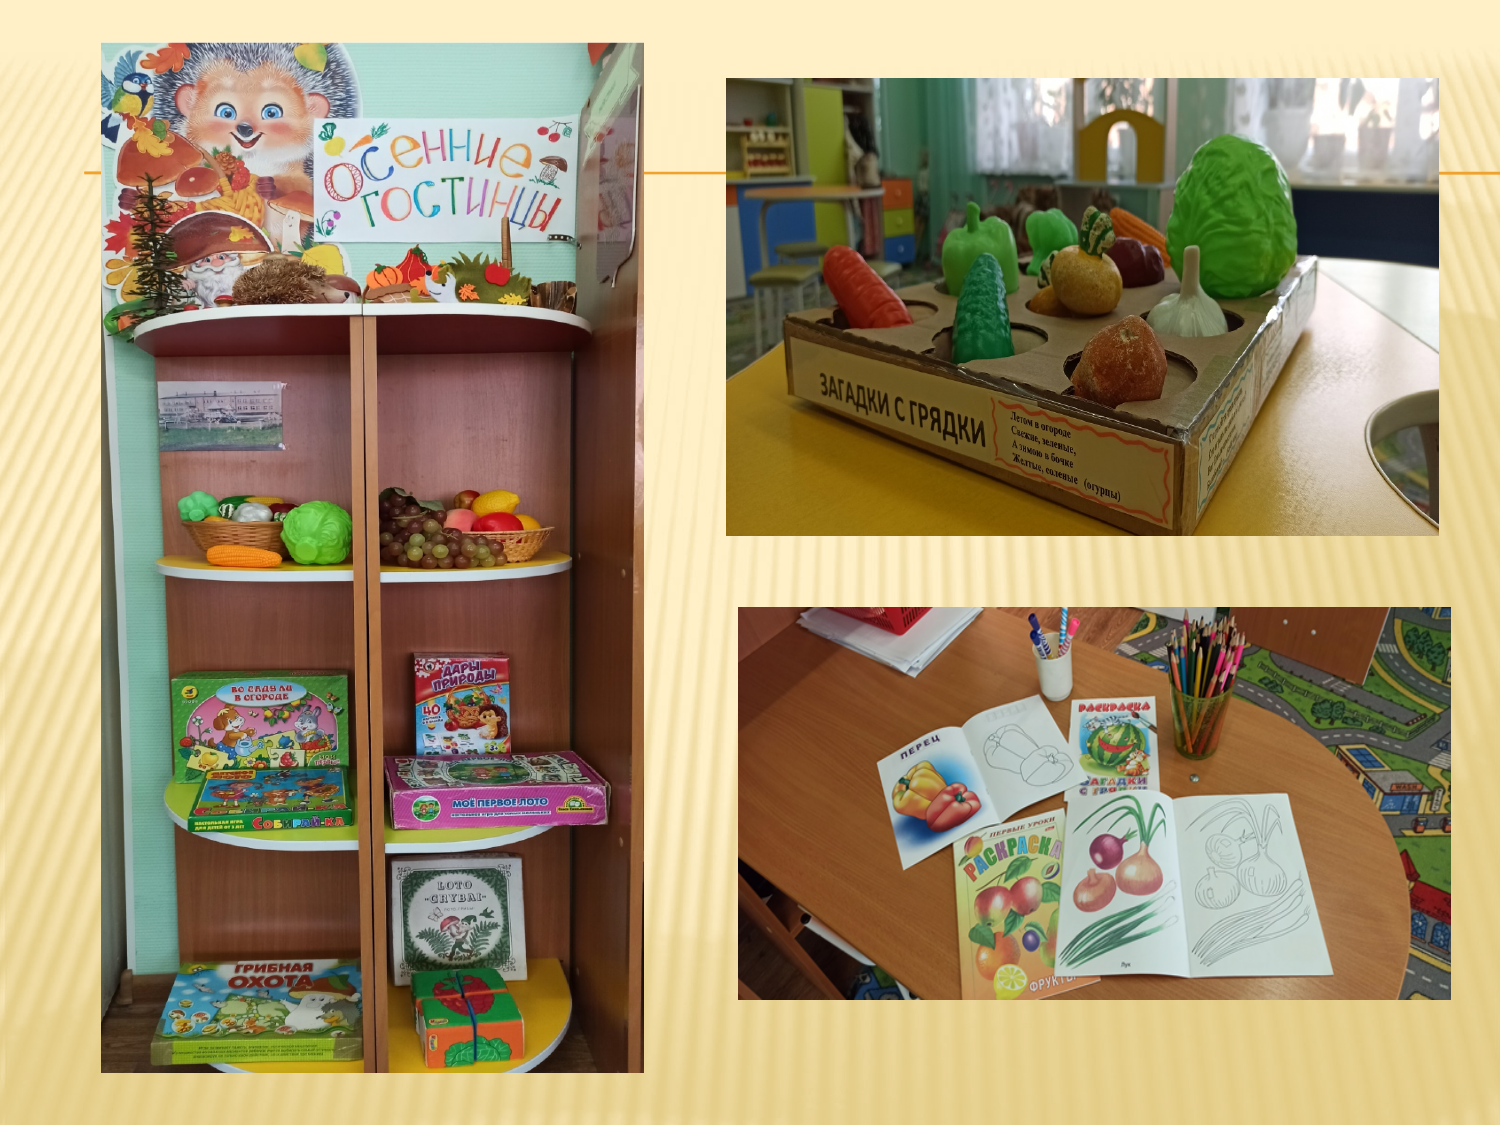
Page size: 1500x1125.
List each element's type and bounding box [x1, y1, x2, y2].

picture [101, 44, 644, 285]
list [0, 285, 888, 830]
picture [101, 840, 644, 1072]
list [726, 77, 1440, 536]
picture [737, 606, 1451, 1000]
